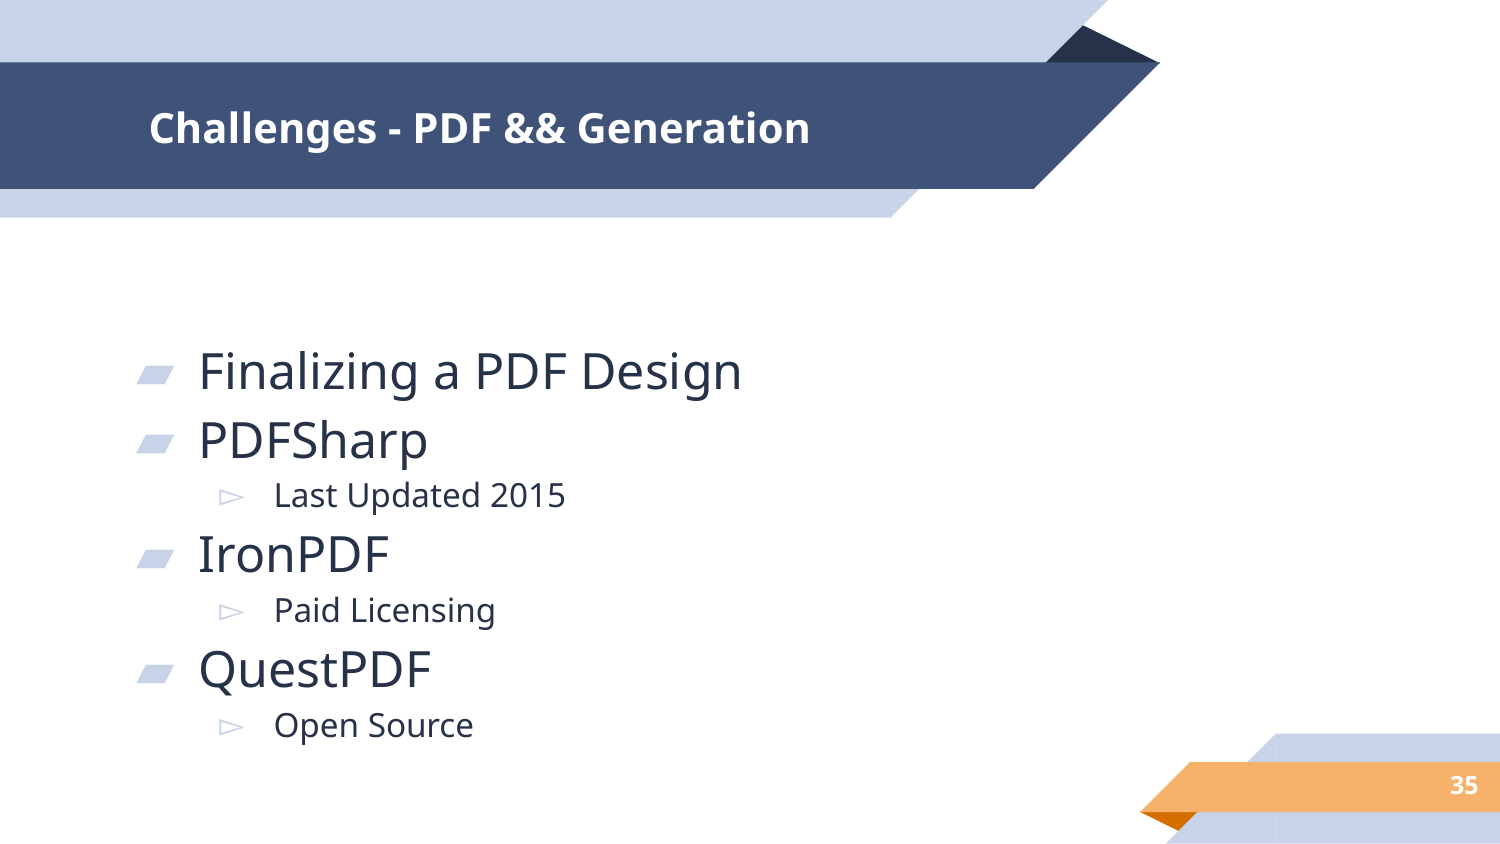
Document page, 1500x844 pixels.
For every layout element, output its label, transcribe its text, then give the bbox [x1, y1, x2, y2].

title Challenges - PDF && Generation [133, 64, 1035, 190]
list Finalizing a PDF Design PDFSharp Last Updated 2015 IronPDF Paid Licensing QuestPDF Open Source [108, 230, 1295, 844]
slide_number ‹#› [1249, 760, 1494, 813]
